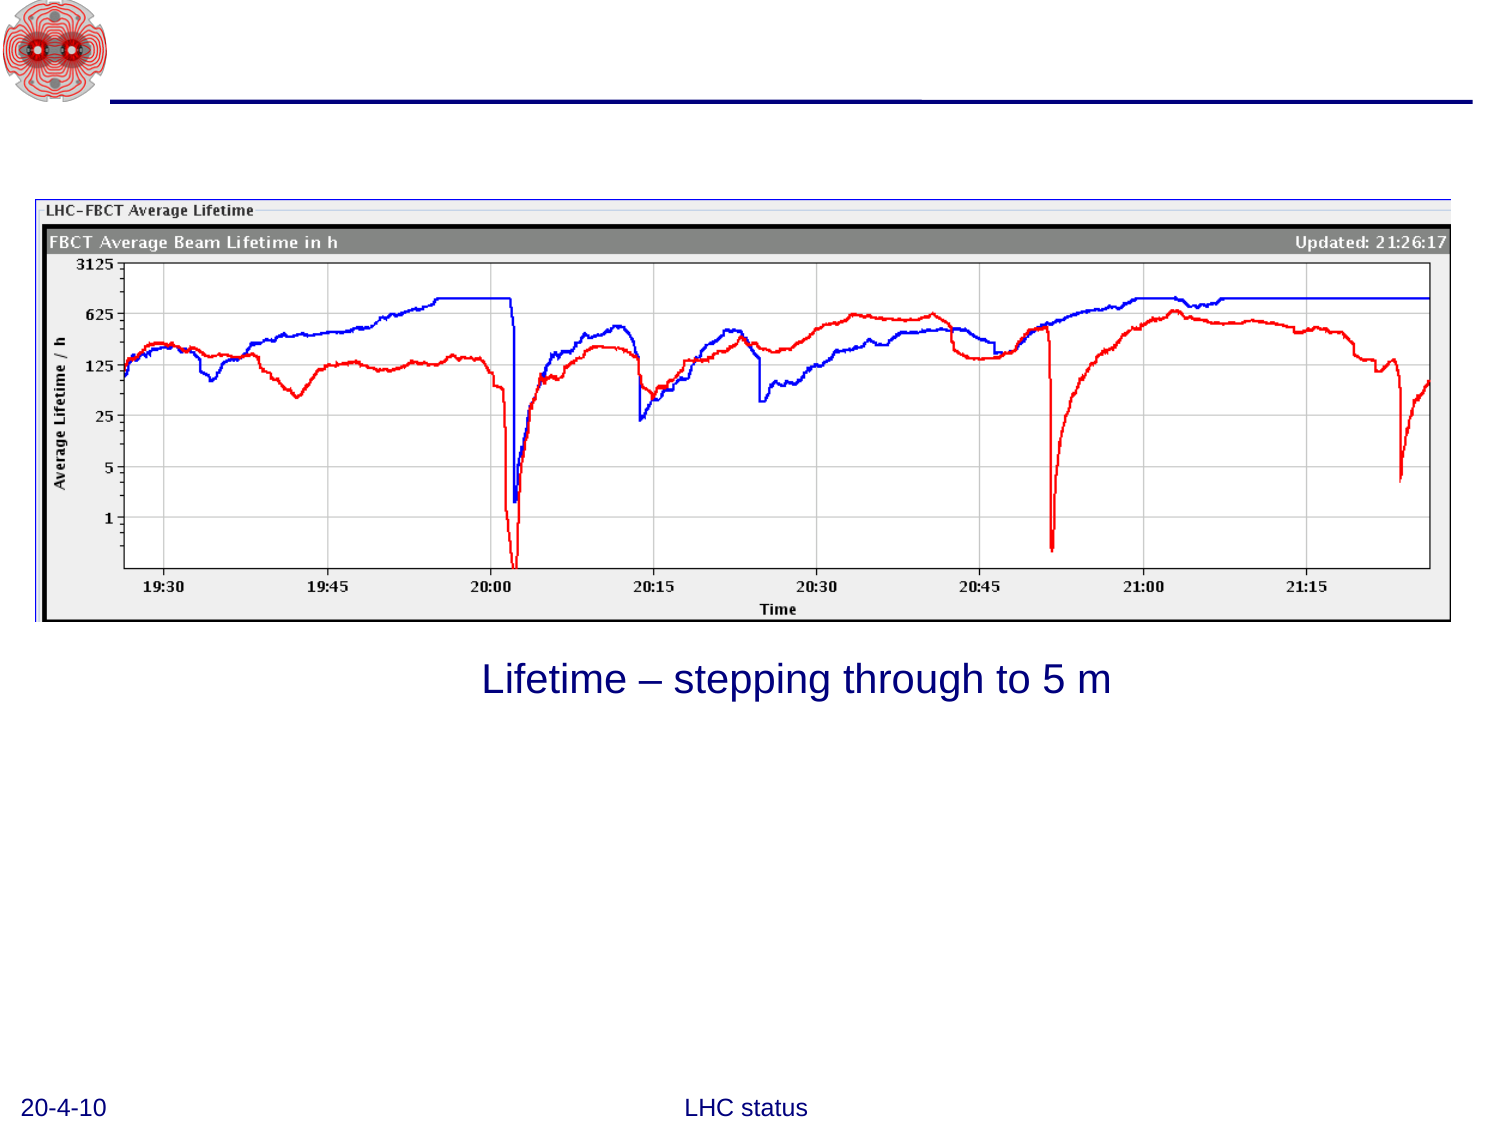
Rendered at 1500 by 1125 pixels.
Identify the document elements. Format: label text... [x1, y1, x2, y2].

text_box Lifetime – stepping through to 5 m [457, 644, 1137, 710]
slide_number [5, 1085, 356, 1125]
footer LHC status [512, 1087, 988, 1125]
picture [34, 198, 1451, 623]
picture [0, 0, 108, 103]
